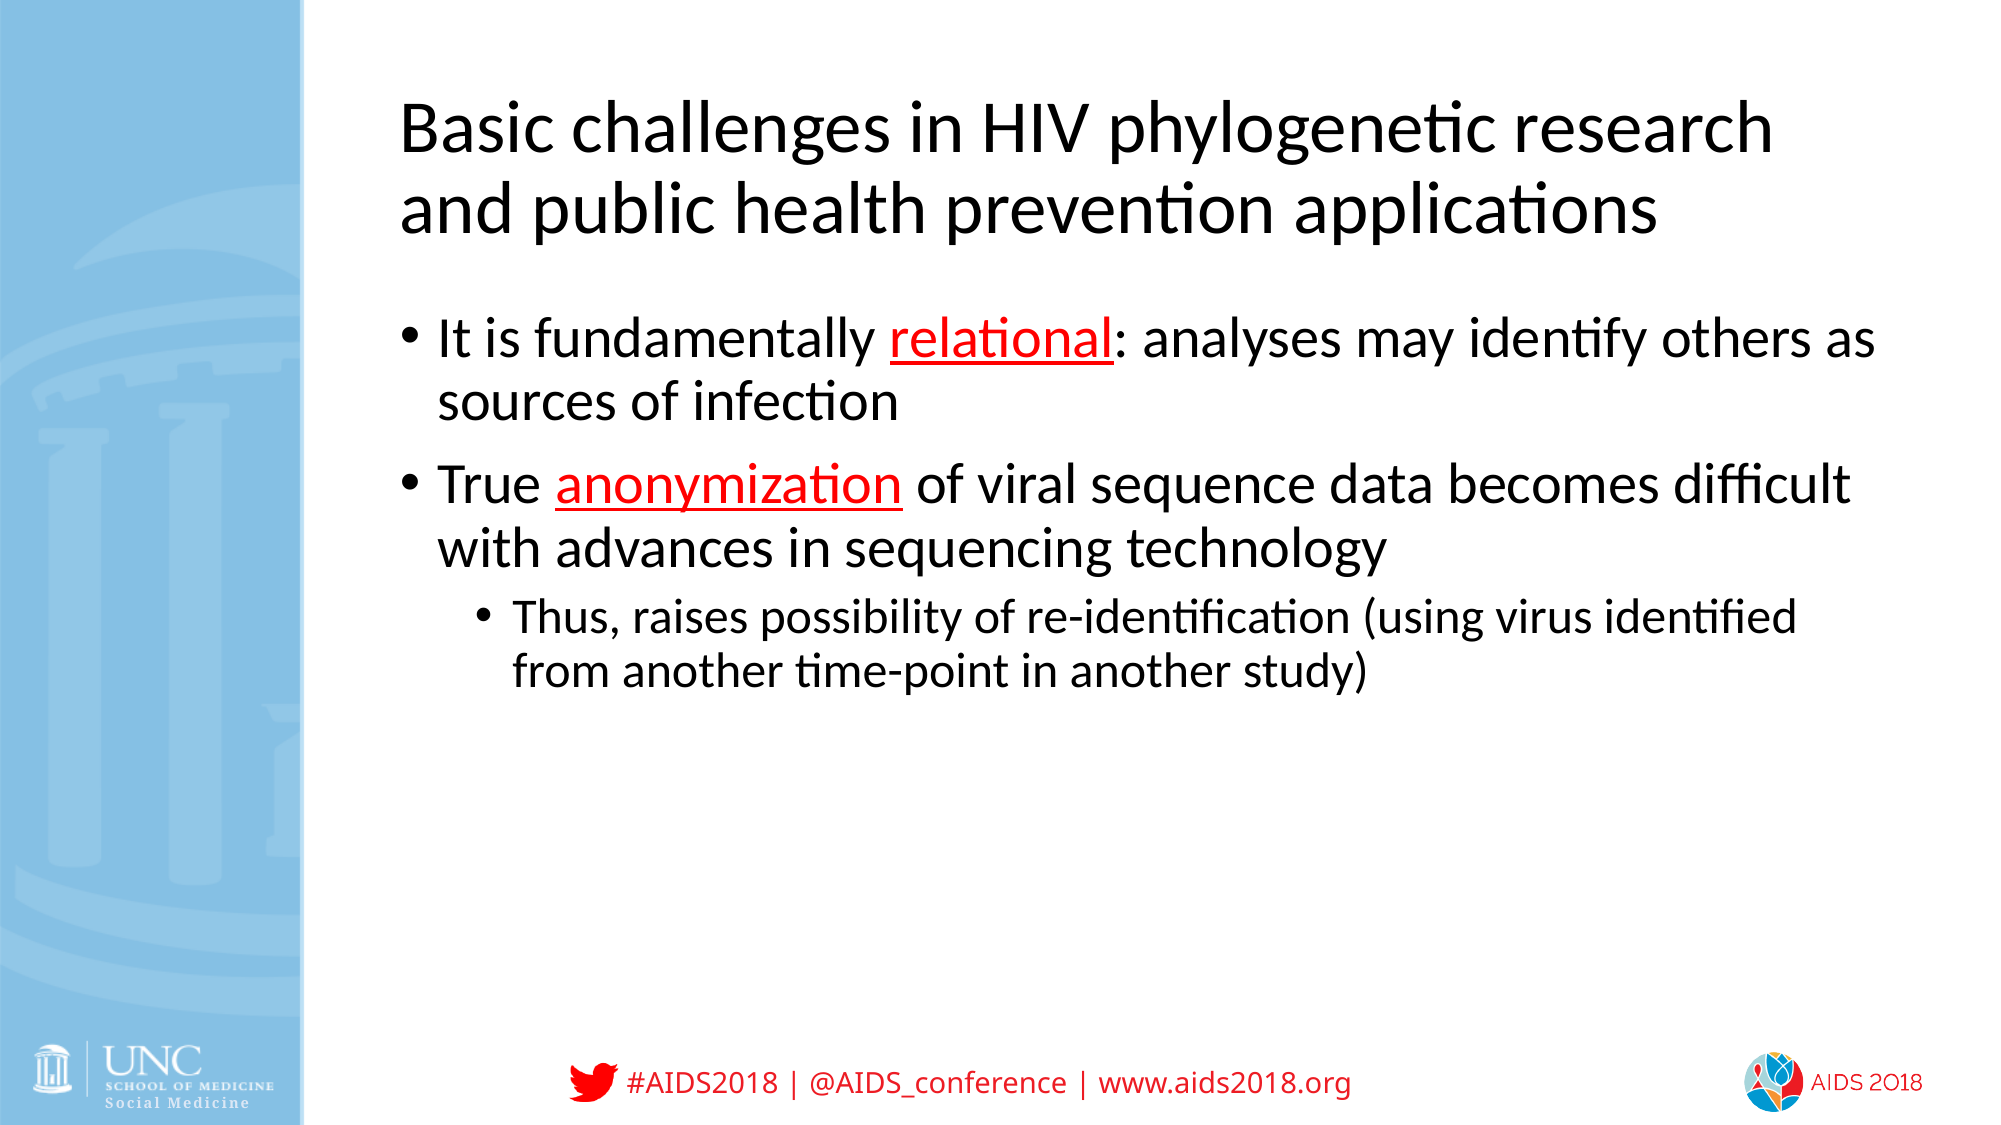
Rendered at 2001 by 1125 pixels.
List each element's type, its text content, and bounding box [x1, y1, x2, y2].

list It is fundamentally relational: analyses may identify others as sources of infection True anonymization of viral sequence data becomes difficult with advances in sequencing technology Thus, raises possibility of re-identification (using virus identified from another time-point in another study) [384, 299, 1922, 1022]
picture [0, 0, 2001, 1125]
title Basic challenges in HIV phylogenetic research and public health prevention applications [384, 59, 1922, 278]
